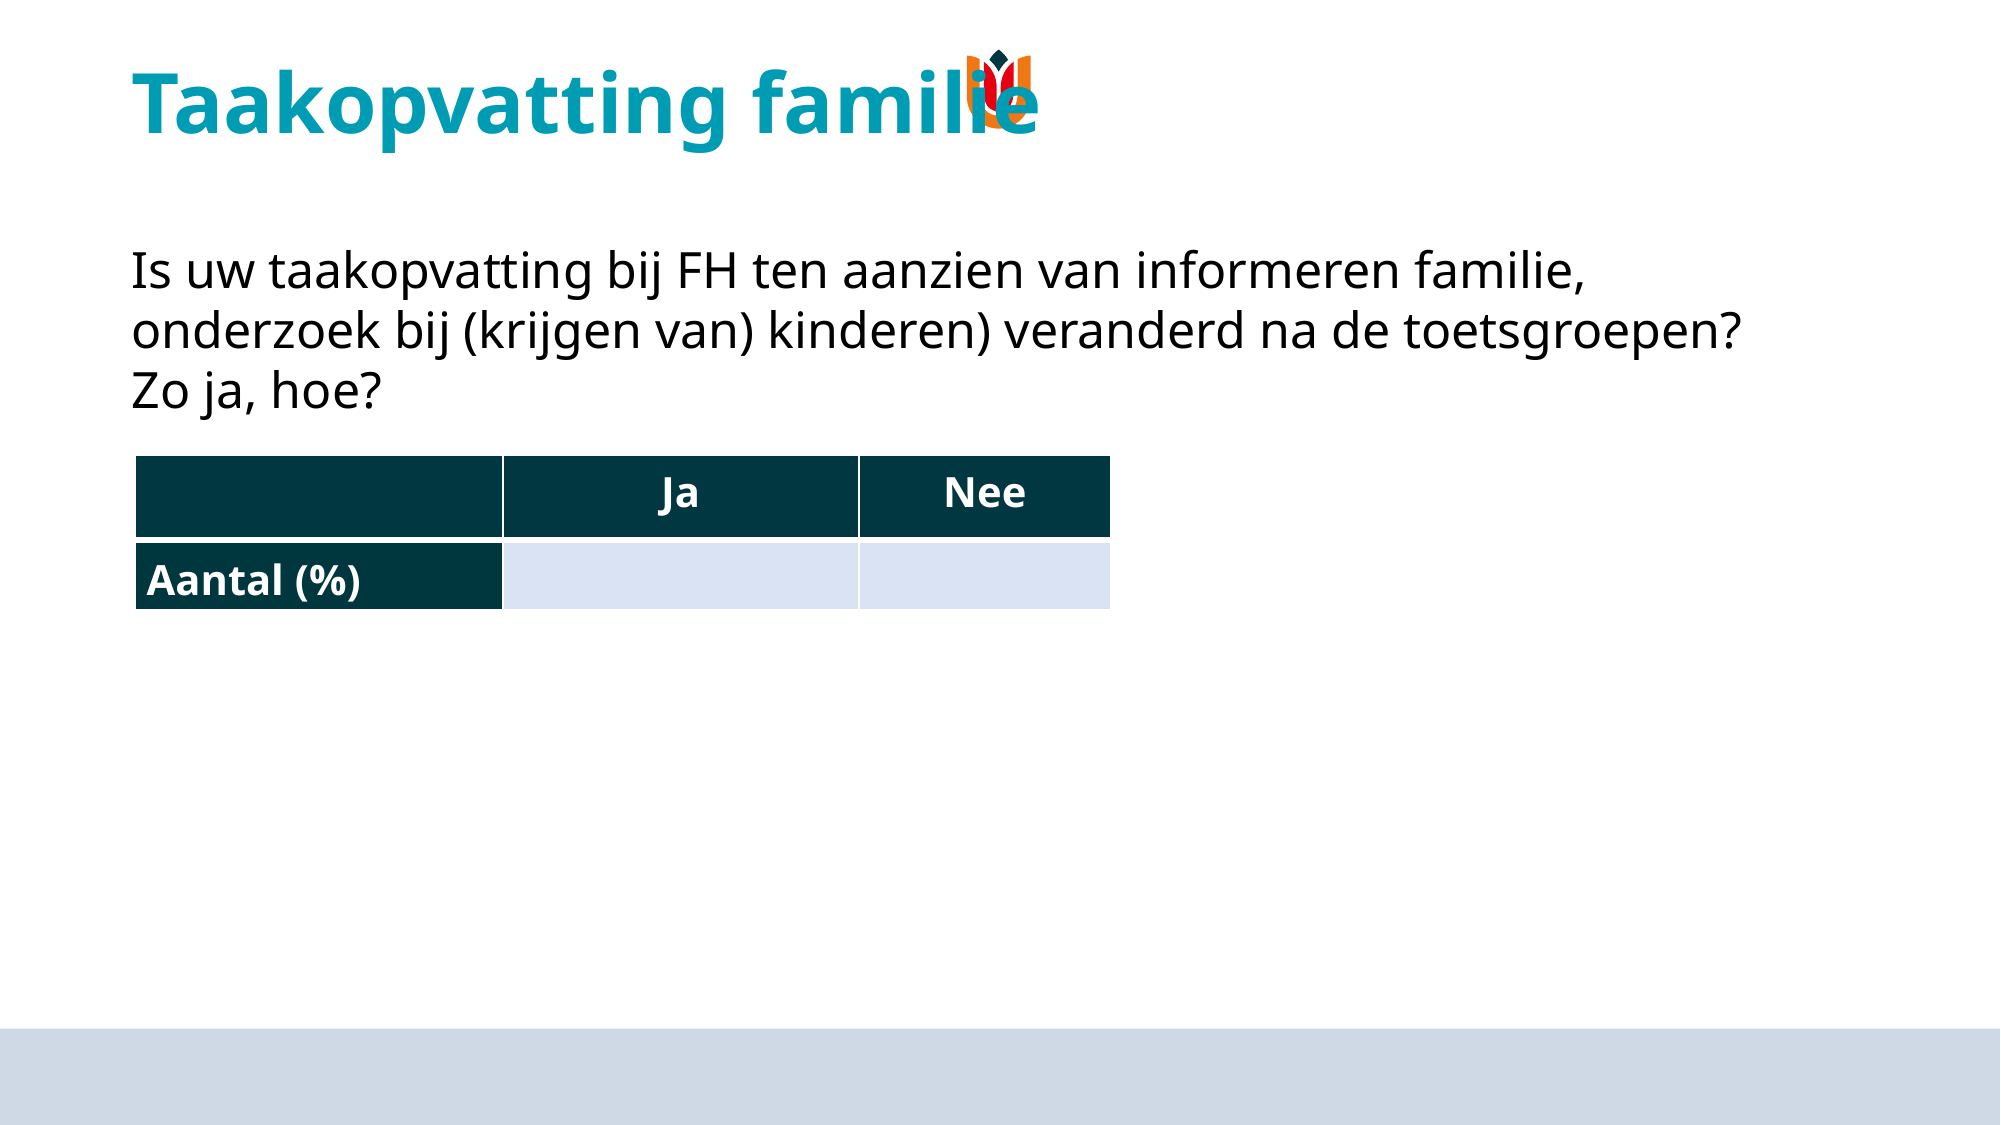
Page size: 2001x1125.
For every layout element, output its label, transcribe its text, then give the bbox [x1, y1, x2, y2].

table_cell Aantal (%) [136, 543, 502, 609]
table_header [136, 456, 502, 537]
table_cell [504, 543, 858, 609]
table_header Nee [860, 456, 1110, 537]
text_box Is uw taakopvatting bij FH ten aanzien van informeren familie, onderzoek bij (krijgen van) kinderen) veranderd na de toetsgroepen? Zo ja, hoe? [116, 231, 1759, 427]
table_header Ja [504, 456, 858, 537]
table_cell [860, 543, 1110, 609]
title Taakopvatting familie [116, 54, 1719, 161]
